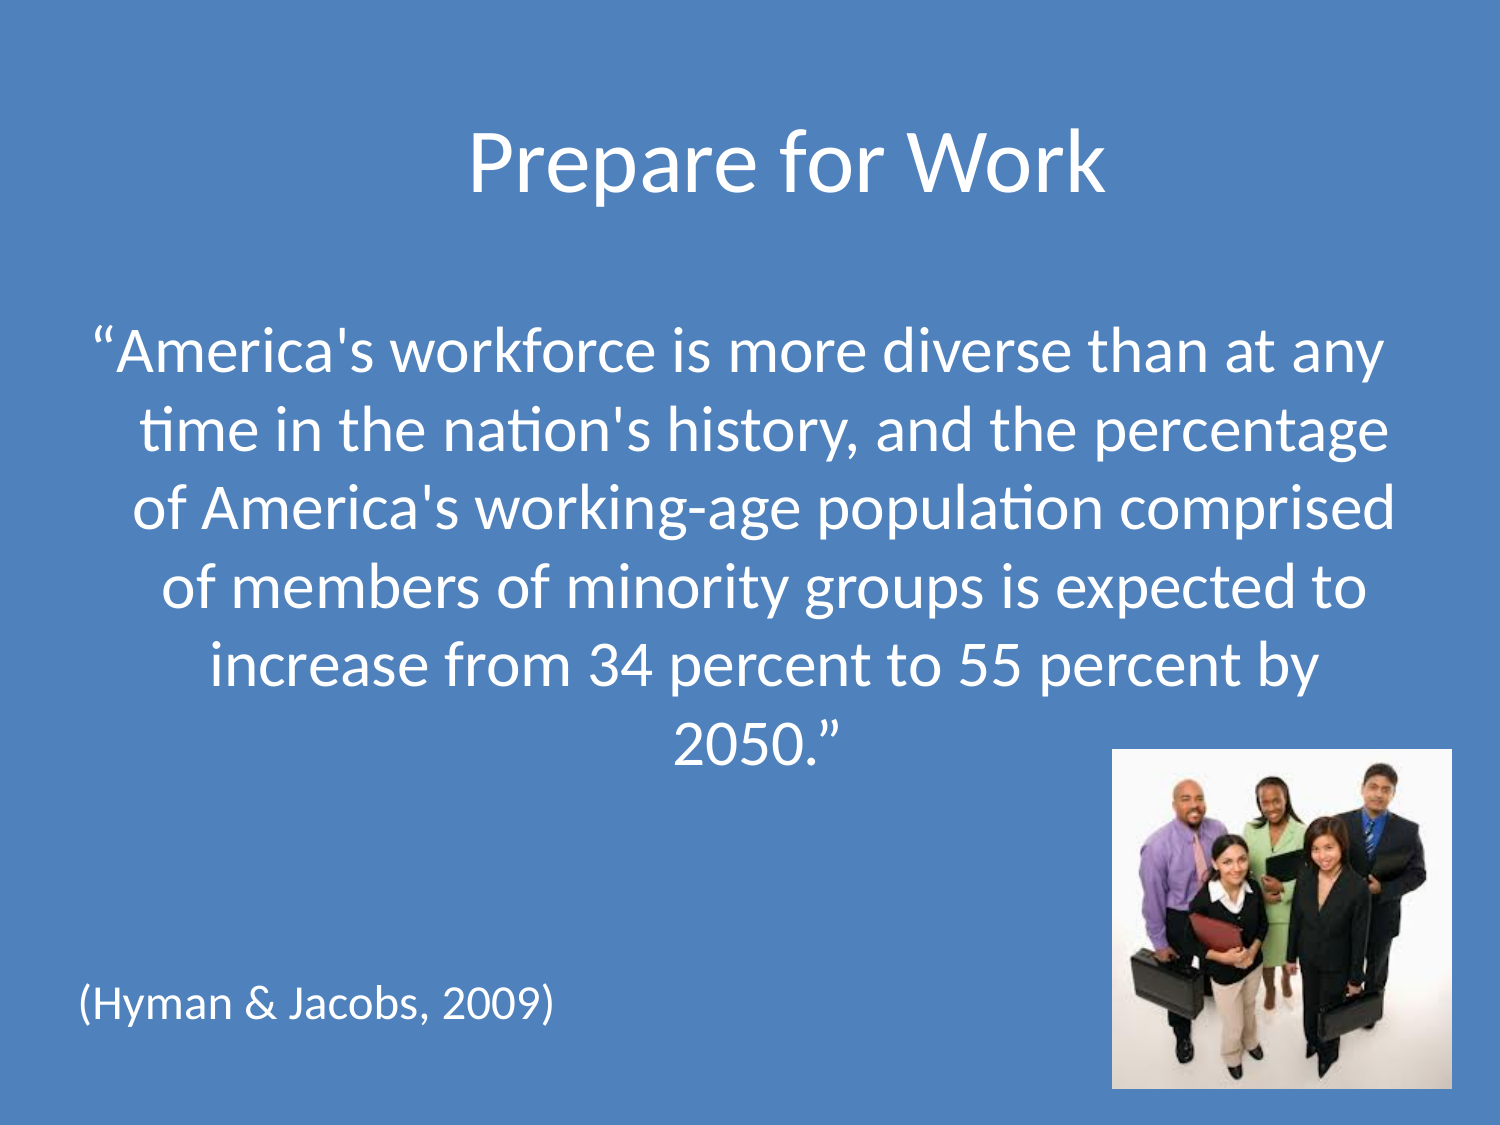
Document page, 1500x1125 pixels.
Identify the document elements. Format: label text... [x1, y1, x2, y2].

list “America's workforce is more diverse than at any time in the nation's history, and the percentage of America's working-age population comprised of members of minority groups is expected to increase from 34 percent to 55 percent by 2050.” (Hyman & Jacobs, 2009) [62, 300, 1413, 1043]
title Prepare for Work [112, 62, 1463, 250]
picture [1112, 749, 1452, 1090]
